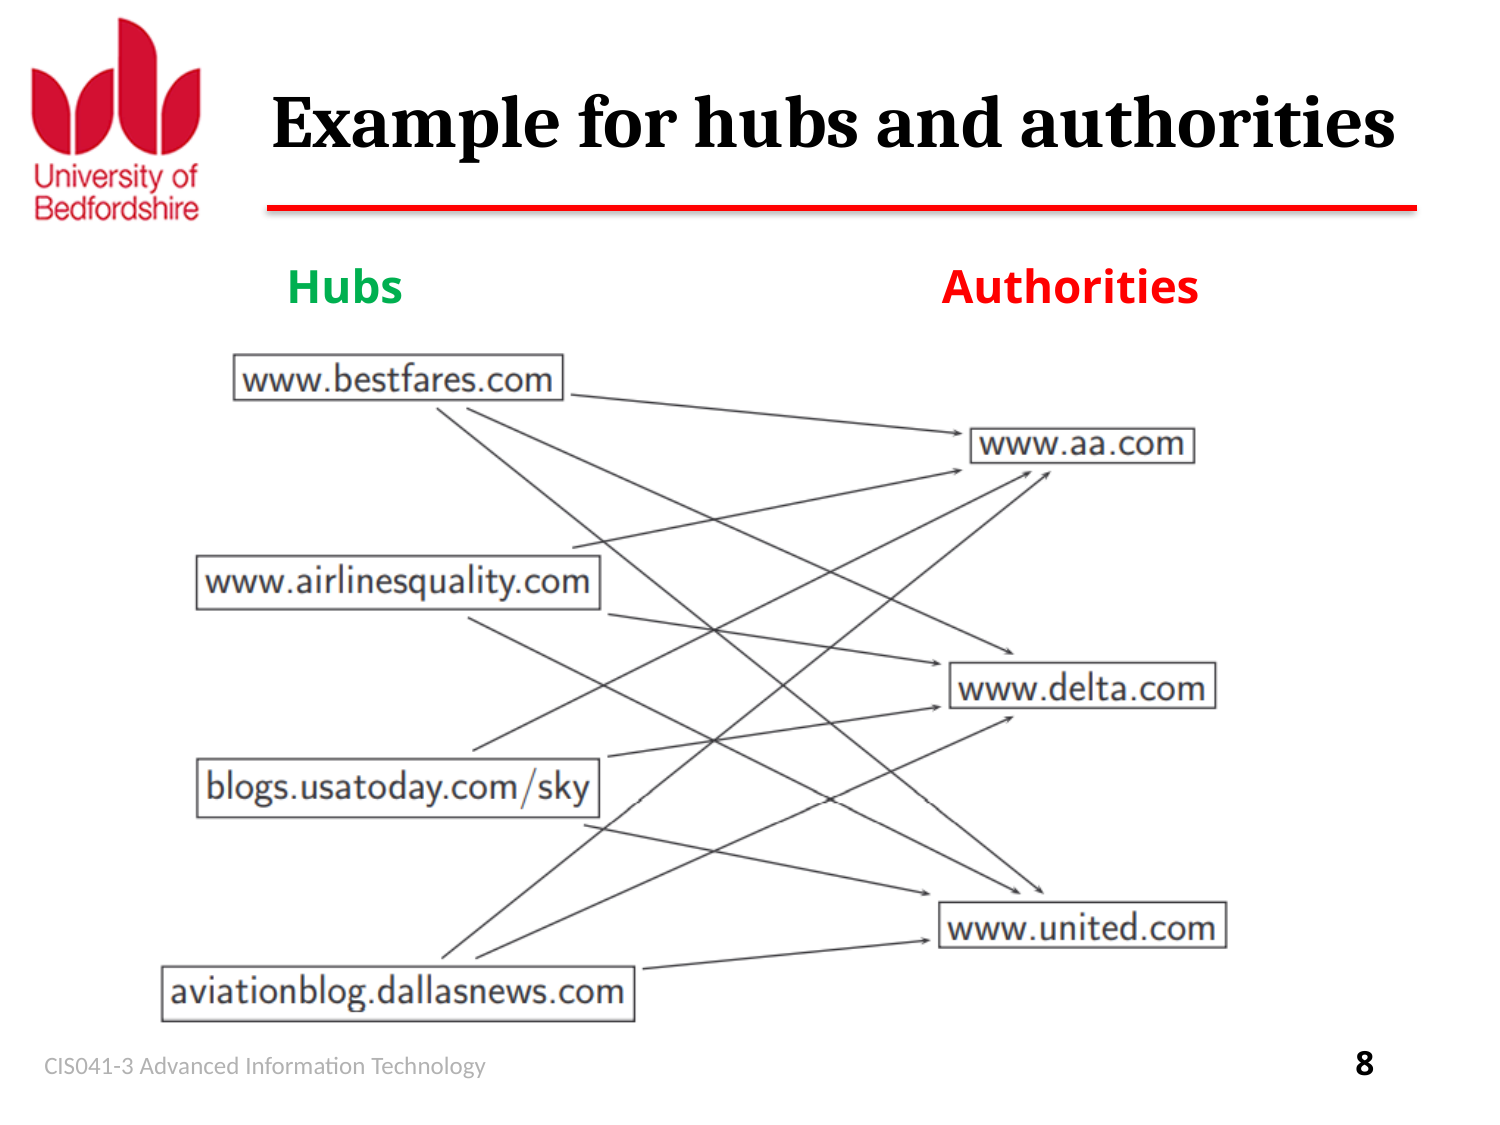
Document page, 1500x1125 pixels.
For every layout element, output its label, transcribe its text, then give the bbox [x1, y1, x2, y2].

title Example for hubs and authorities [53, 61, 1413, 174]
footer CIS041-3 Advanced Information Technology [29, 1035, 514, 1095]
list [155, 337, 1322, 1024]
text_box Authorities [927, 250, 1241, 320]
picture [0, 0, 237, 236]
text_box Hubs [271, 250, 544, 320]
